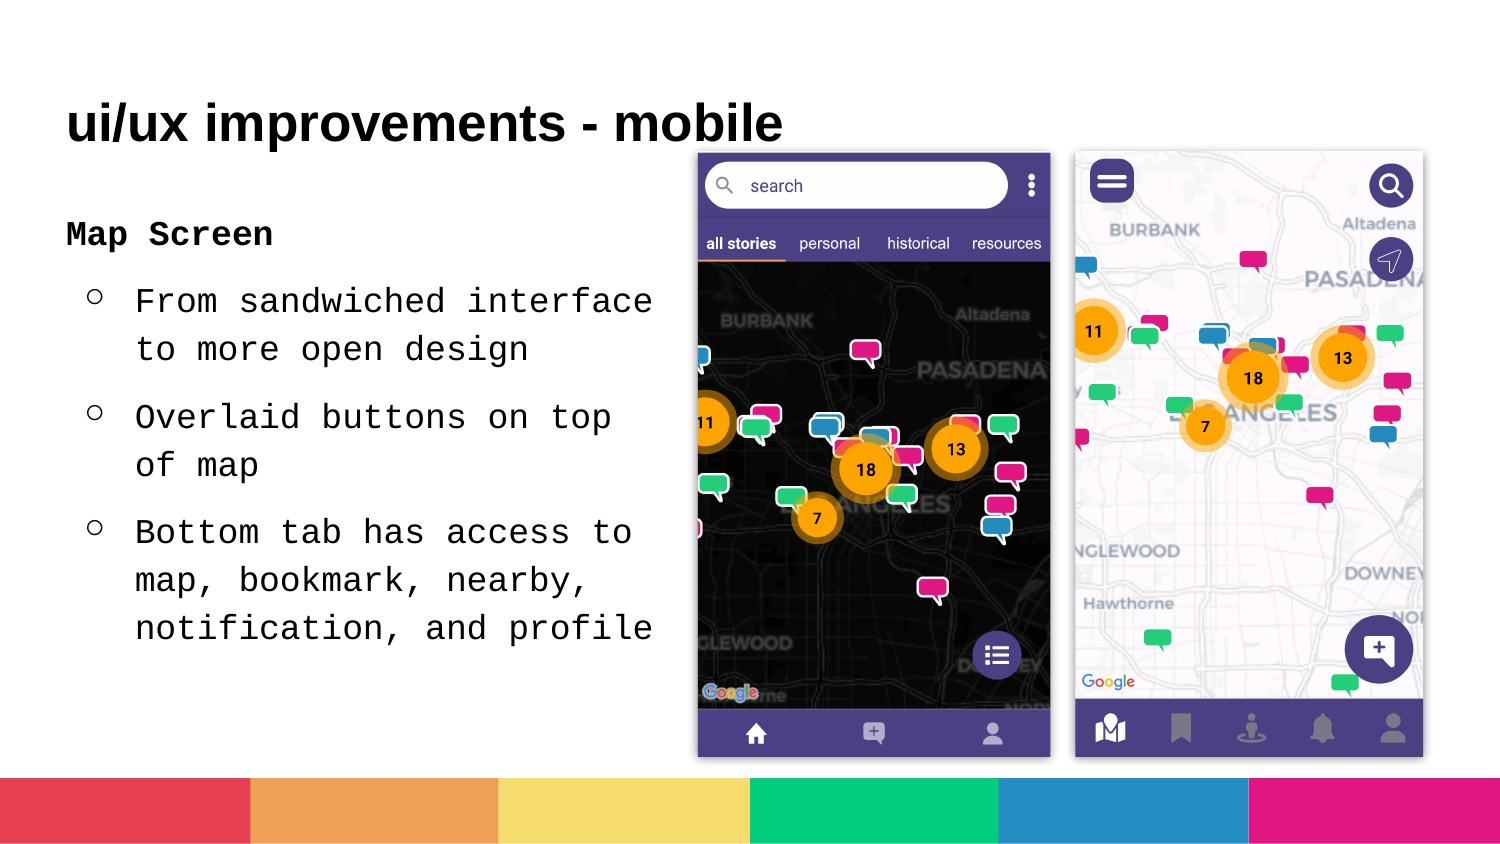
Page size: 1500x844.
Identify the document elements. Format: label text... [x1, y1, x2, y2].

list Map Screen From sandwiched interface to more open design Overlaid buttons on top of map Bottom tab has access to map, bookmark, nearby, notification, and profile [51, 189, 673, 750]
title ui/ux improvements - mobile [51, 72, 1449, 167]
picture [1075, 151, 1424, 757]
picture [697, 151, 1051, 757]
